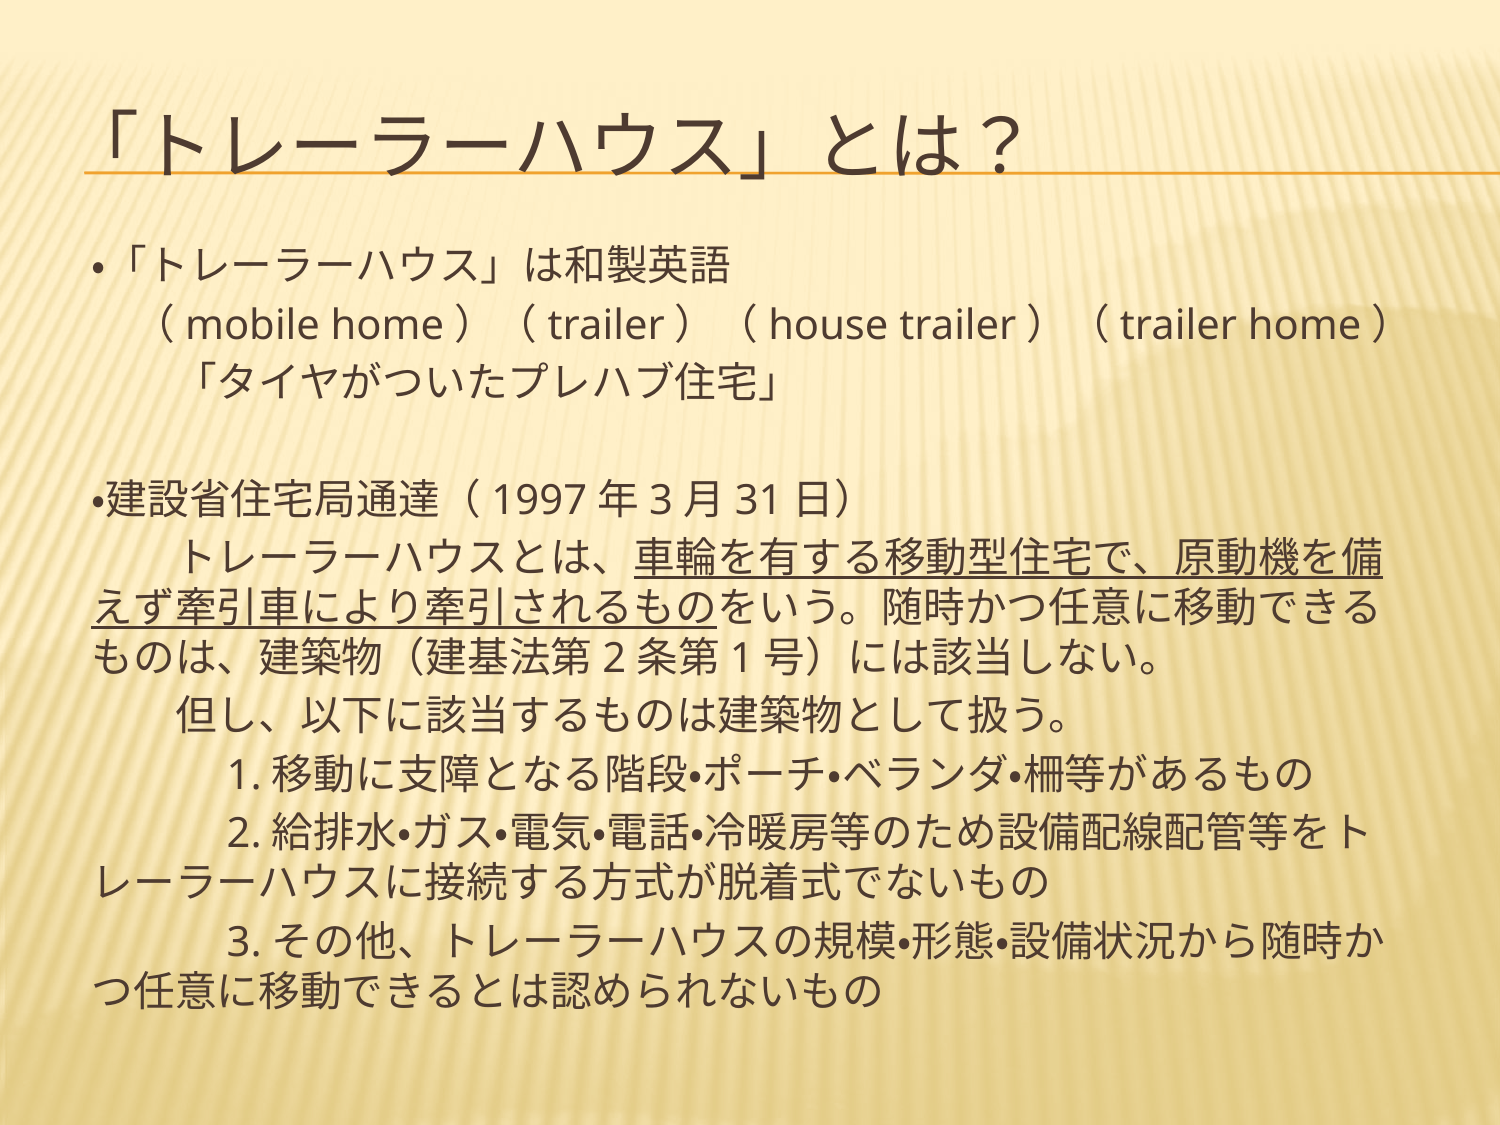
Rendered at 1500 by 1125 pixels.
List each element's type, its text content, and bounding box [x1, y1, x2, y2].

title 「トレーラーハウス」とは？ [50, 75, 1475, 213]
list ・「トレーラーハウス」は和製英語 （mobile home）（trailer）（house trailer）（trailer home） 「タイヤがついたプレハブ住宅」 ・建設省住宅局通達（1997年3月31日） トレーラーハウスとは、車輪を有する移動型住宅で、原動機を備えず牽引車により牽引されるものをいう。随時かつ任意に移動できるものは、建築物（建基法第2条第1号）には該当しない。 但し、以下に該当するものは建築物として扱う。 1.移動に支障となる階段・ポーチ・ベランダ・柵等があるもの 2.給排水・ガス・電気・電話・冷暖房等のため設備配線配管等をトレーラーハウスに接続する方式が脱着式でないもの 3.その他、トレーラーハウスの規模・形態・設備状況から随時かつ任意に移動できるとは認められないもの [76, 231, 1436, 1071]
